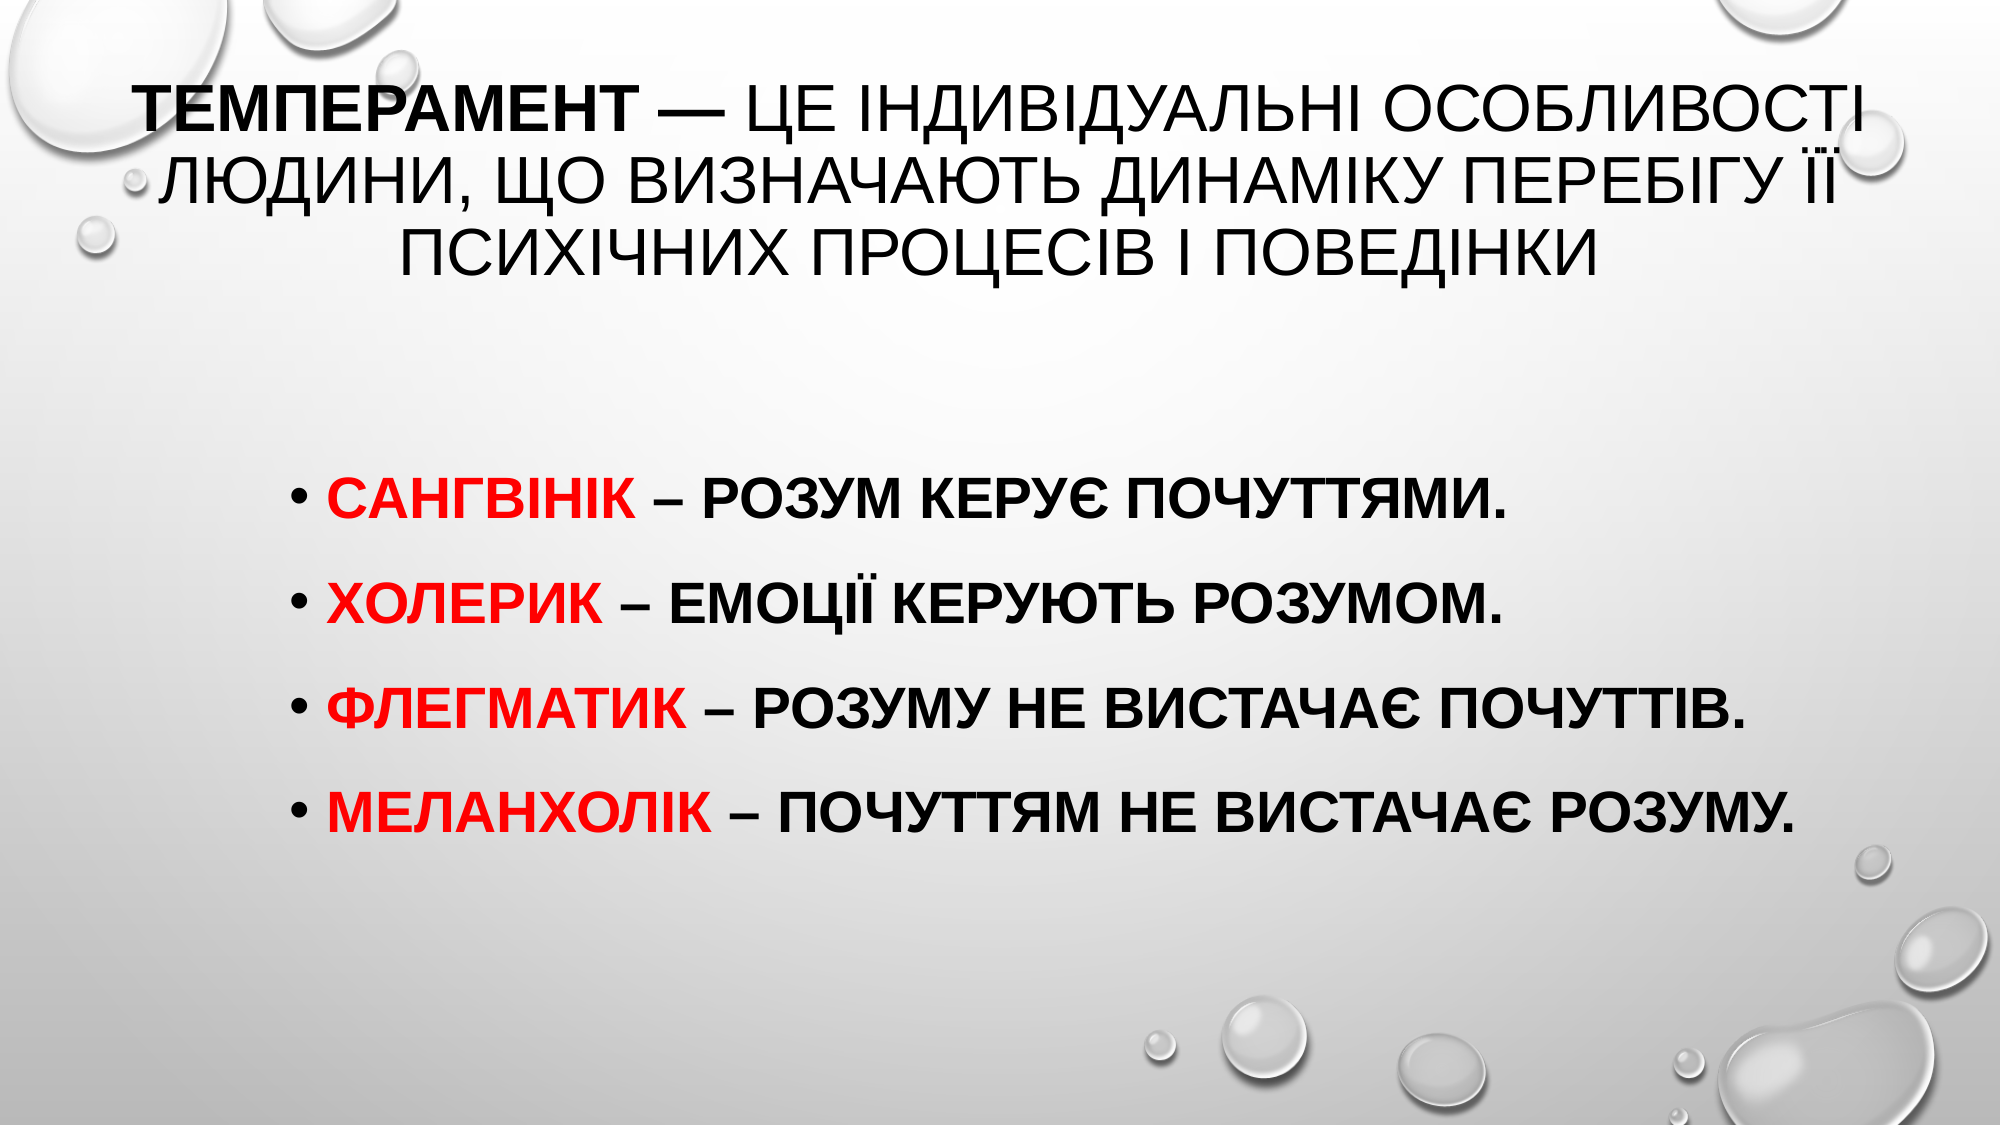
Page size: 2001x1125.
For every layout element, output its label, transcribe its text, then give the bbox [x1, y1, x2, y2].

picture [0, 364, 2000, 1125]
list Сангвінік­ – розум керує почуттями. Холерик – емоції керують розумом. Флегматик – розуму не вистачає почуттів. Меланхолік – почуттям не вистачає розуму. [274, 439, 1978, 1110]
title Темперамент — це індивідуальні особливості людини, що визначають динаміку перебігу її психічних процесів і поведінки [0, 0, 2000, 364]
